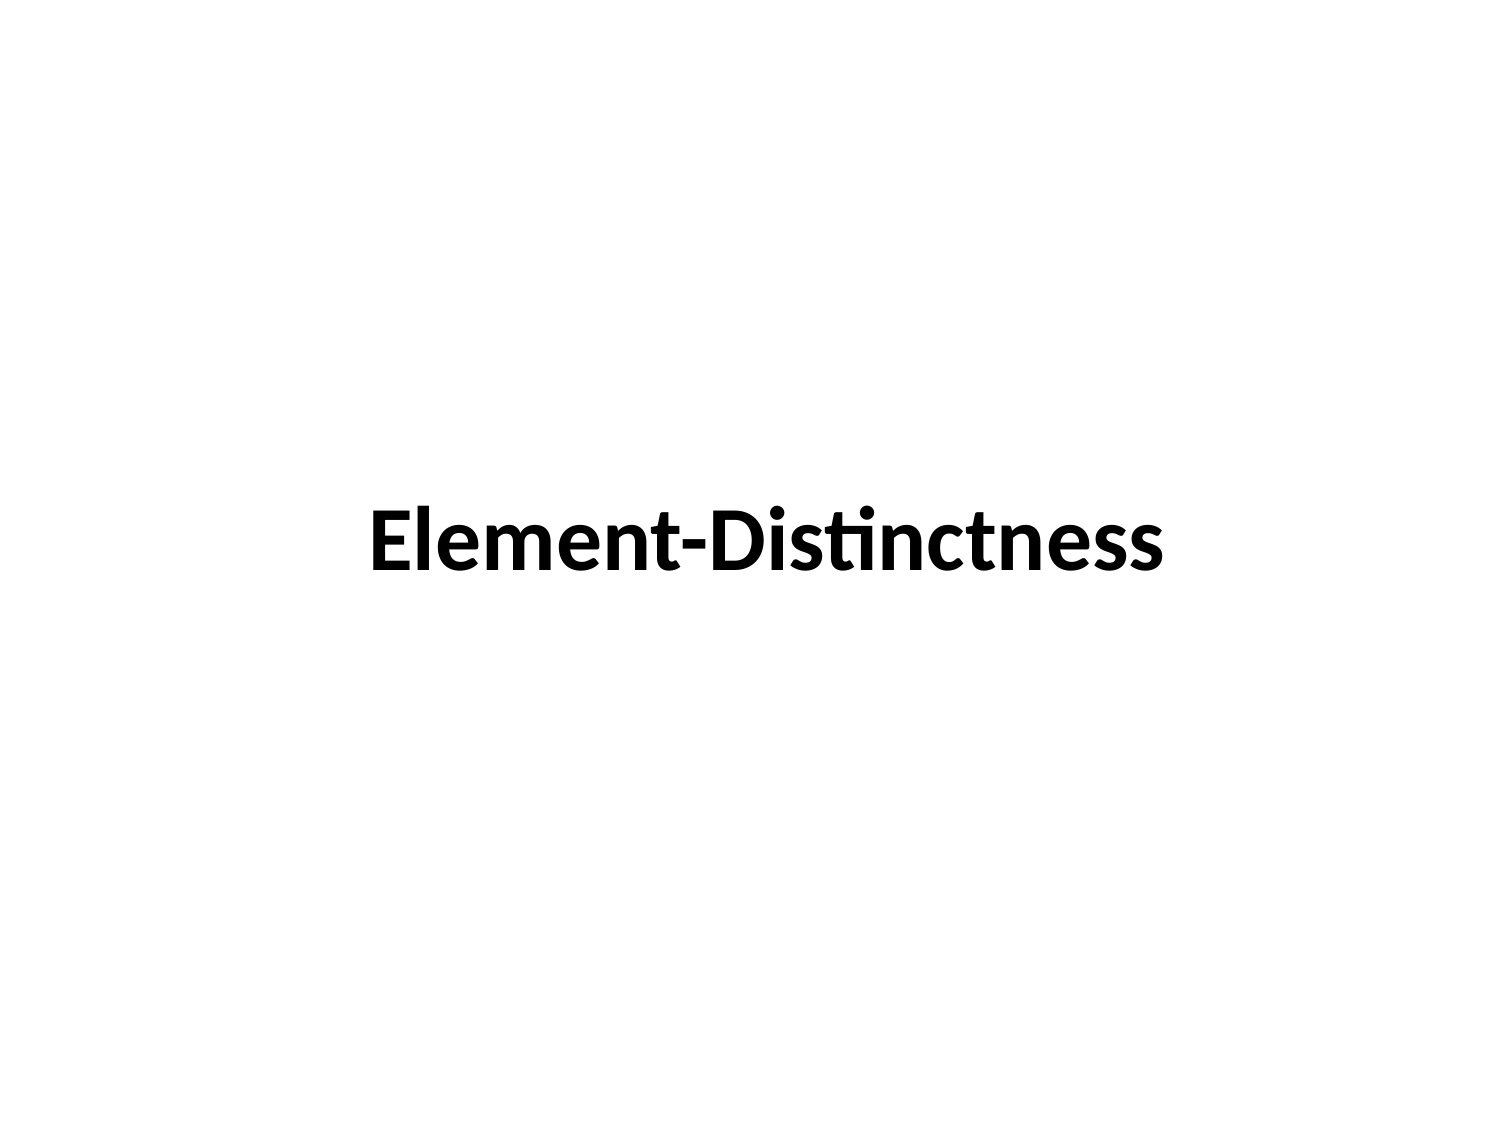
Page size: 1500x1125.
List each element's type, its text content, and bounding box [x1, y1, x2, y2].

text_box Element-Distinctness [353, 470, 1202, 596]
